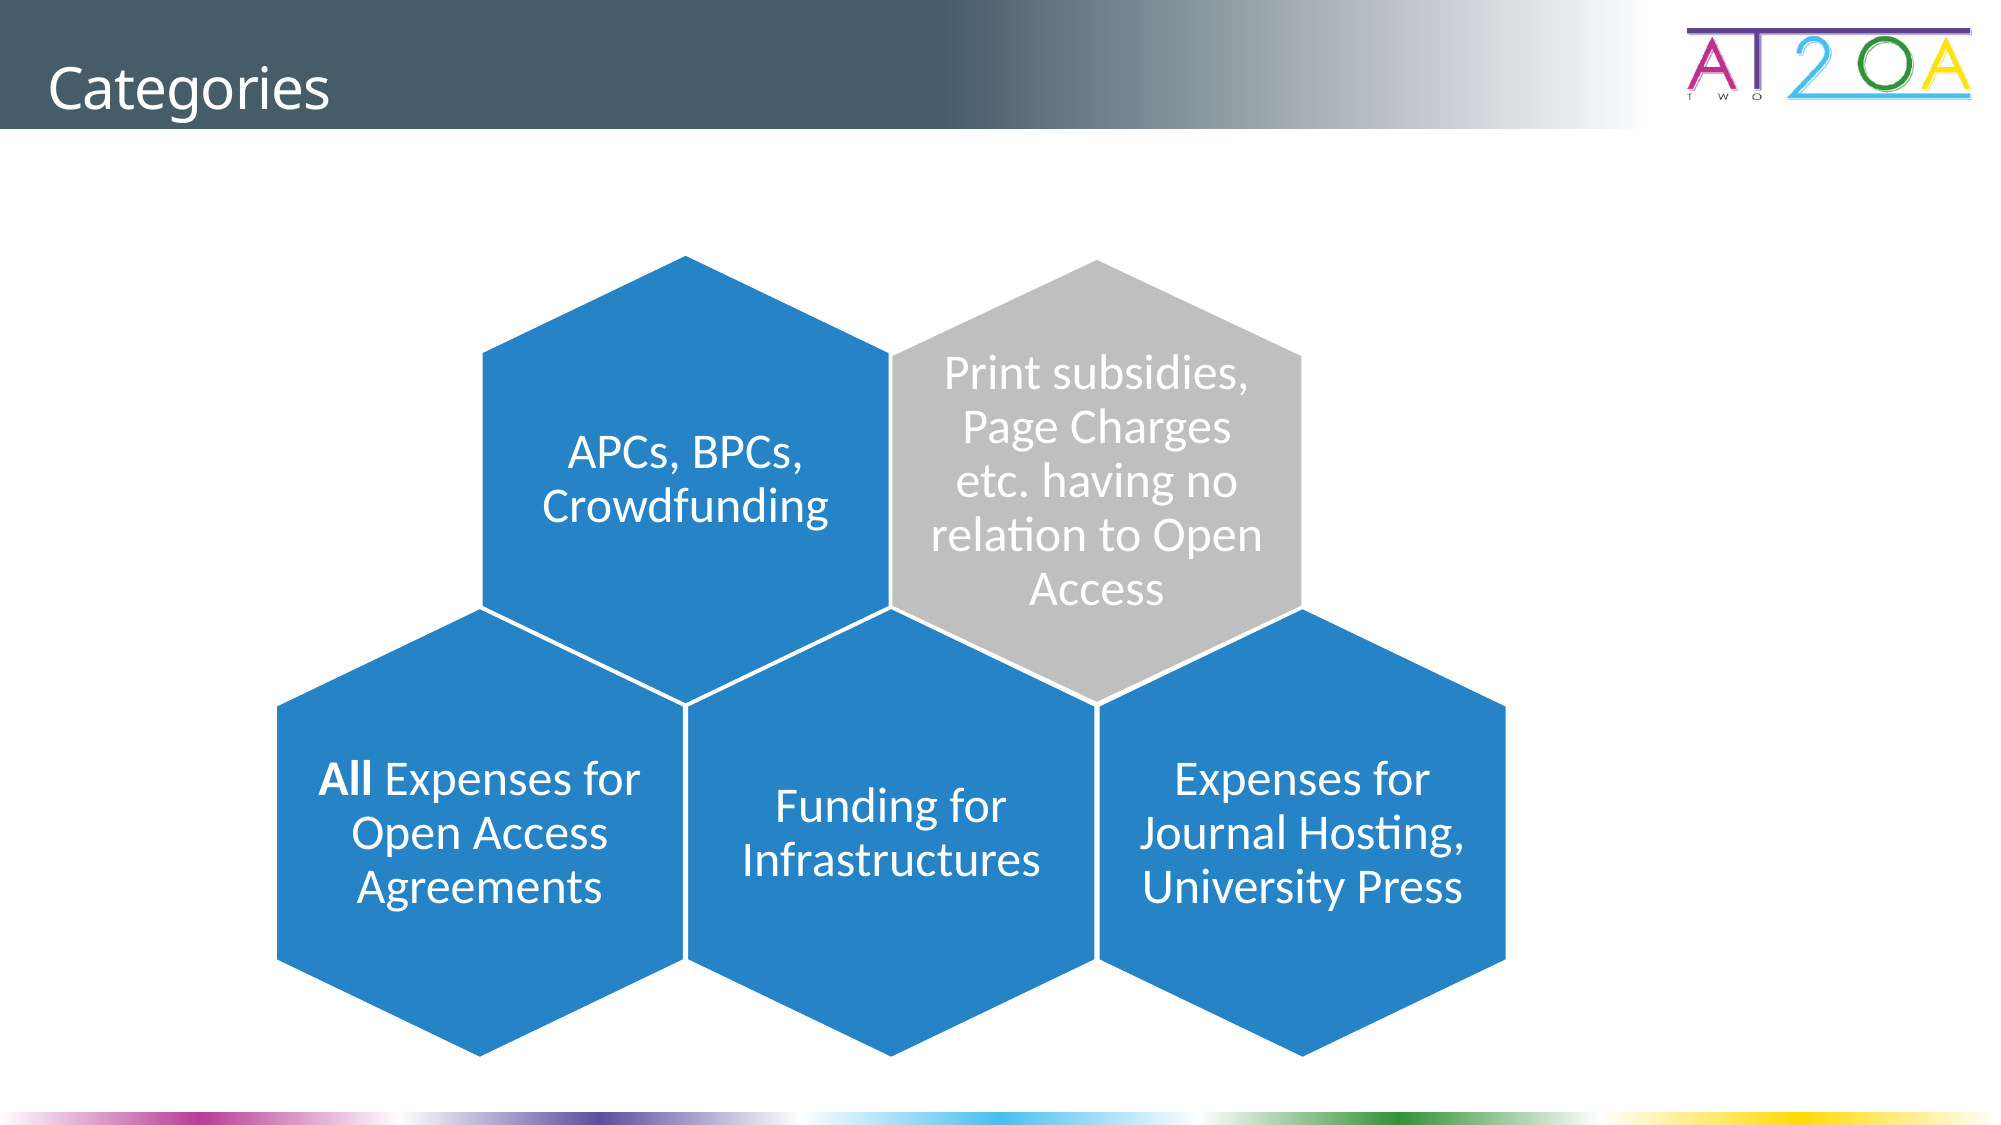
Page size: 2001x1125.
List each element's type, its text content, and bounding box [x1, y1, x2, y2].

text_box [274, 253, 1508, 1059]
title Categories [0, 0, 1654, 129]
picture [1687, 28, 1972, 100]
